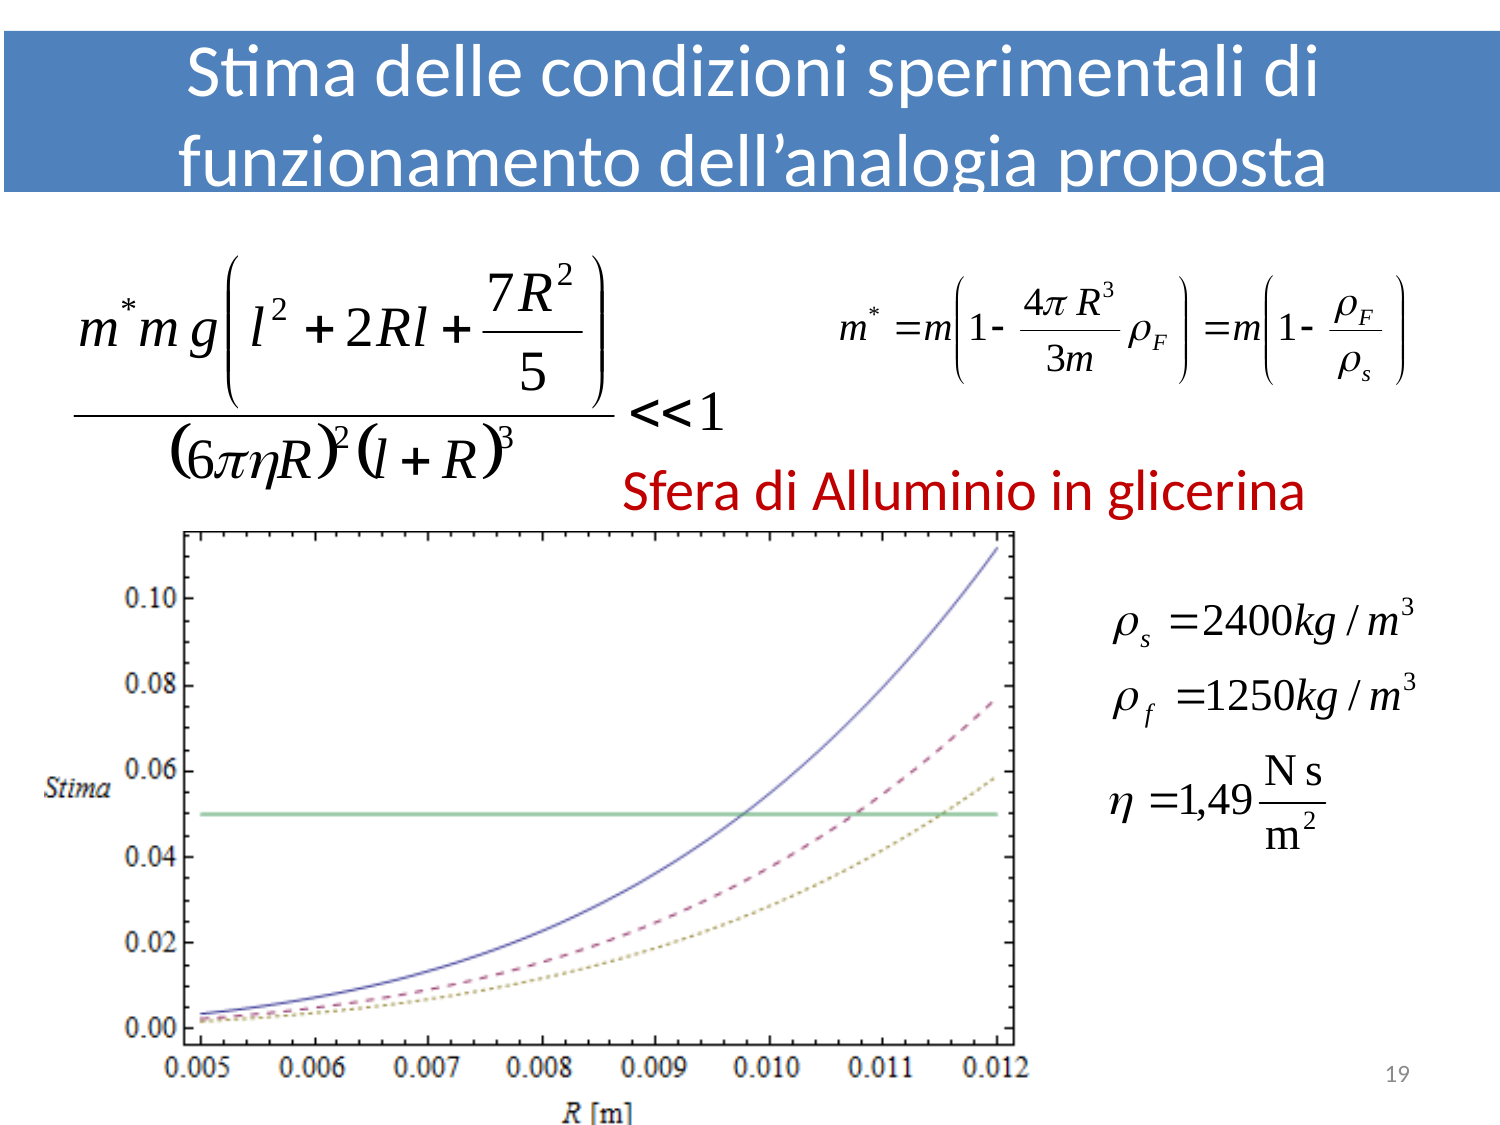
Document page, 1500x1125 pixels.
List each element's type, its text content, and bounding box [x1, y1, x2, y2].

title Stima delle condizioni sperimentali di funzionamento dell’analogia proposta [4, 30, 1500, 192]
text_box Sfera di Alluminio in glicerina [608, 444, 1404, 530]
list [64, 244, 733, 502]
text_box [832, 266, 1415, 395]
picture [44, 531, 1032, 1125]
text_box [1104, 585, 1427, 928]
slide_number 19 [1074, 1042, 1425, 1103]
